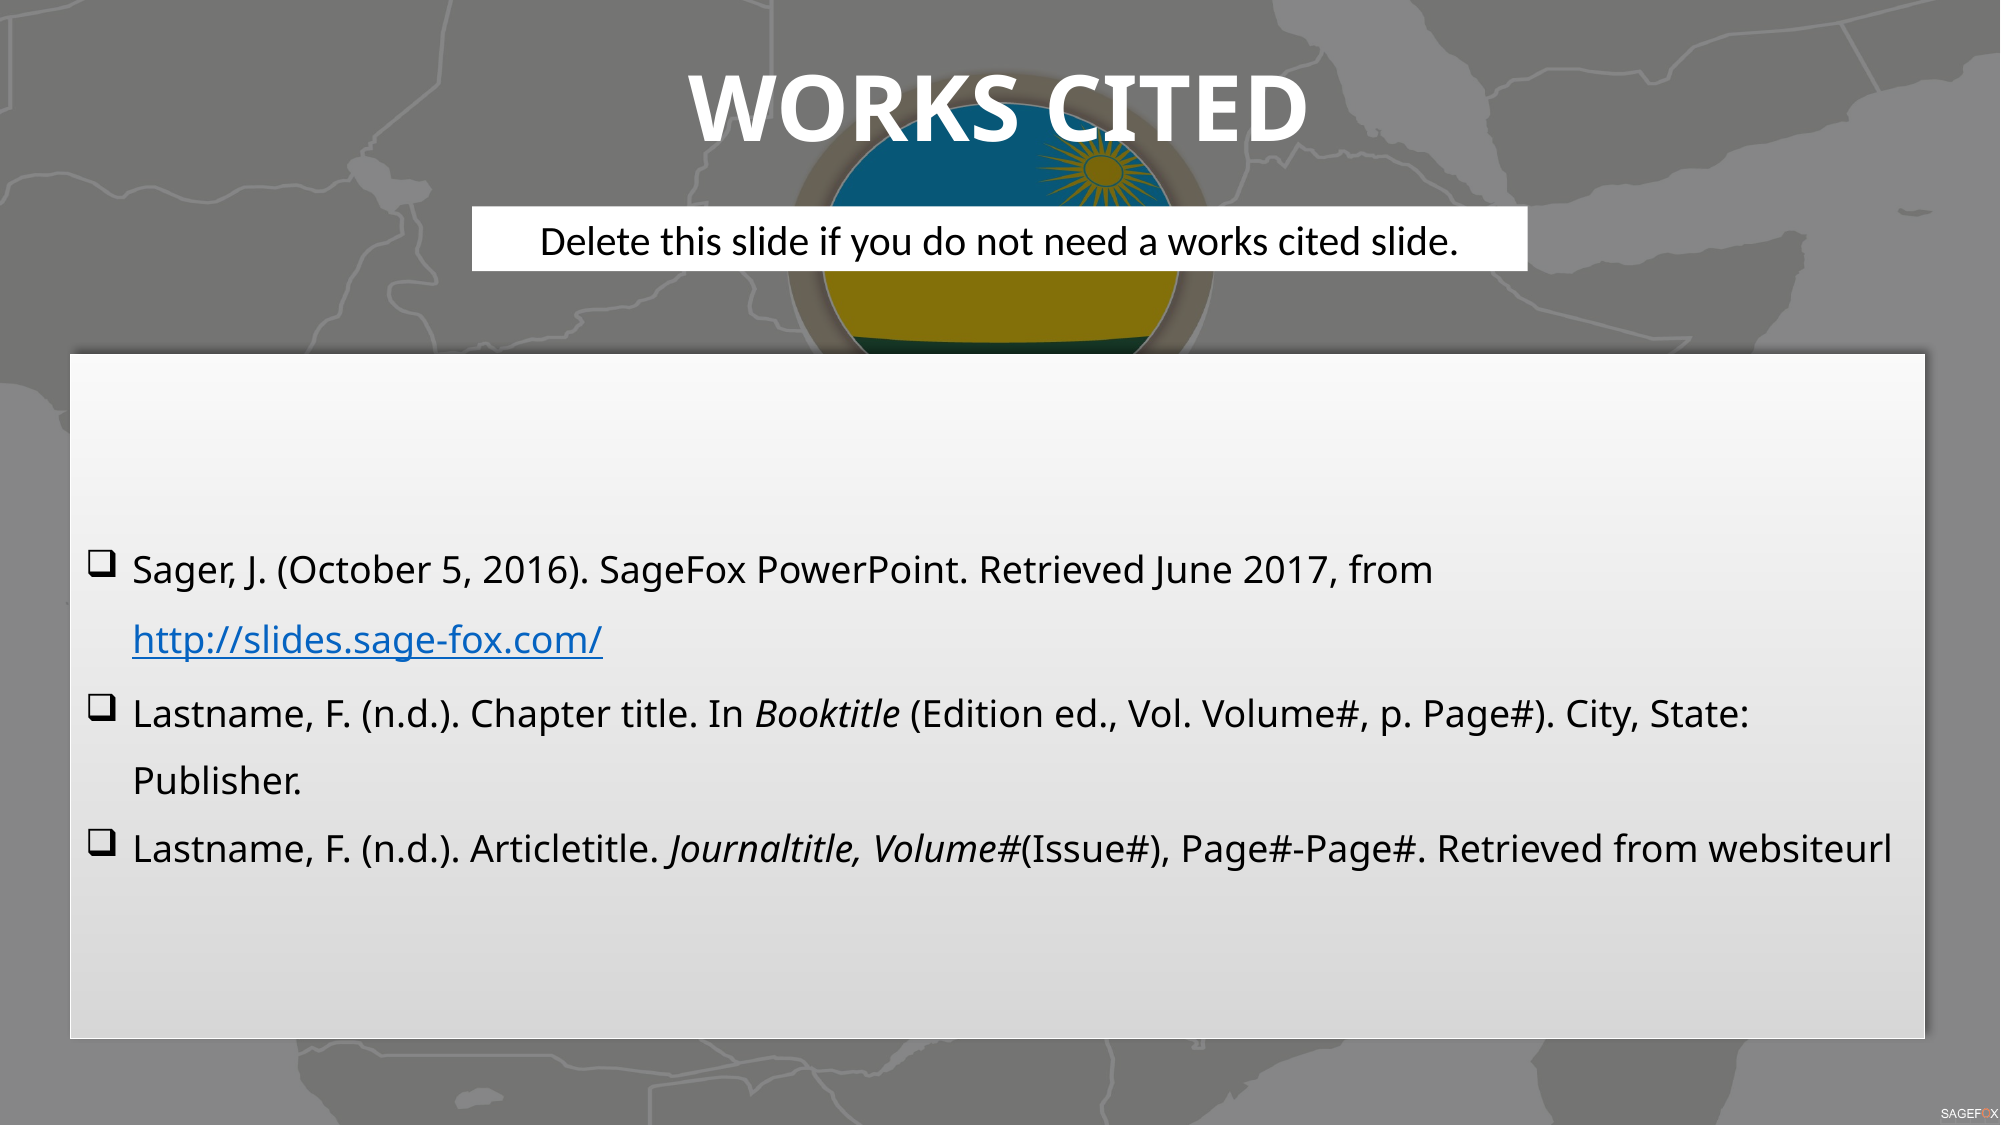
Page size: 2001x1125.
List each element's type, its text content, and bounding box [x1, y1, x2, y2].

text_box WORKS CITED [548, 42, 1452, 167]
text_box Sager, J. (October 5, 2016). SageFox PowerPoint. Retrieved June 2017, from http://slides.sage-fox.com/ Lastname, F. (n.d.). Chapter title. In Booktitle (Edition ed., Vol. Volume#, p. Page#). City, State: Publisher. Lastname, F. (n.d.). Articletitle. Journaltitle, Volume#(Issue#), Page#-Page#. Retrieved from websiteurl [70, 354, 1925, 1039]
picture [0, 0, 2001, 1125]
text_box Delete this slide if you do not need a works cited slide. [472, 206, 1528, 272]
